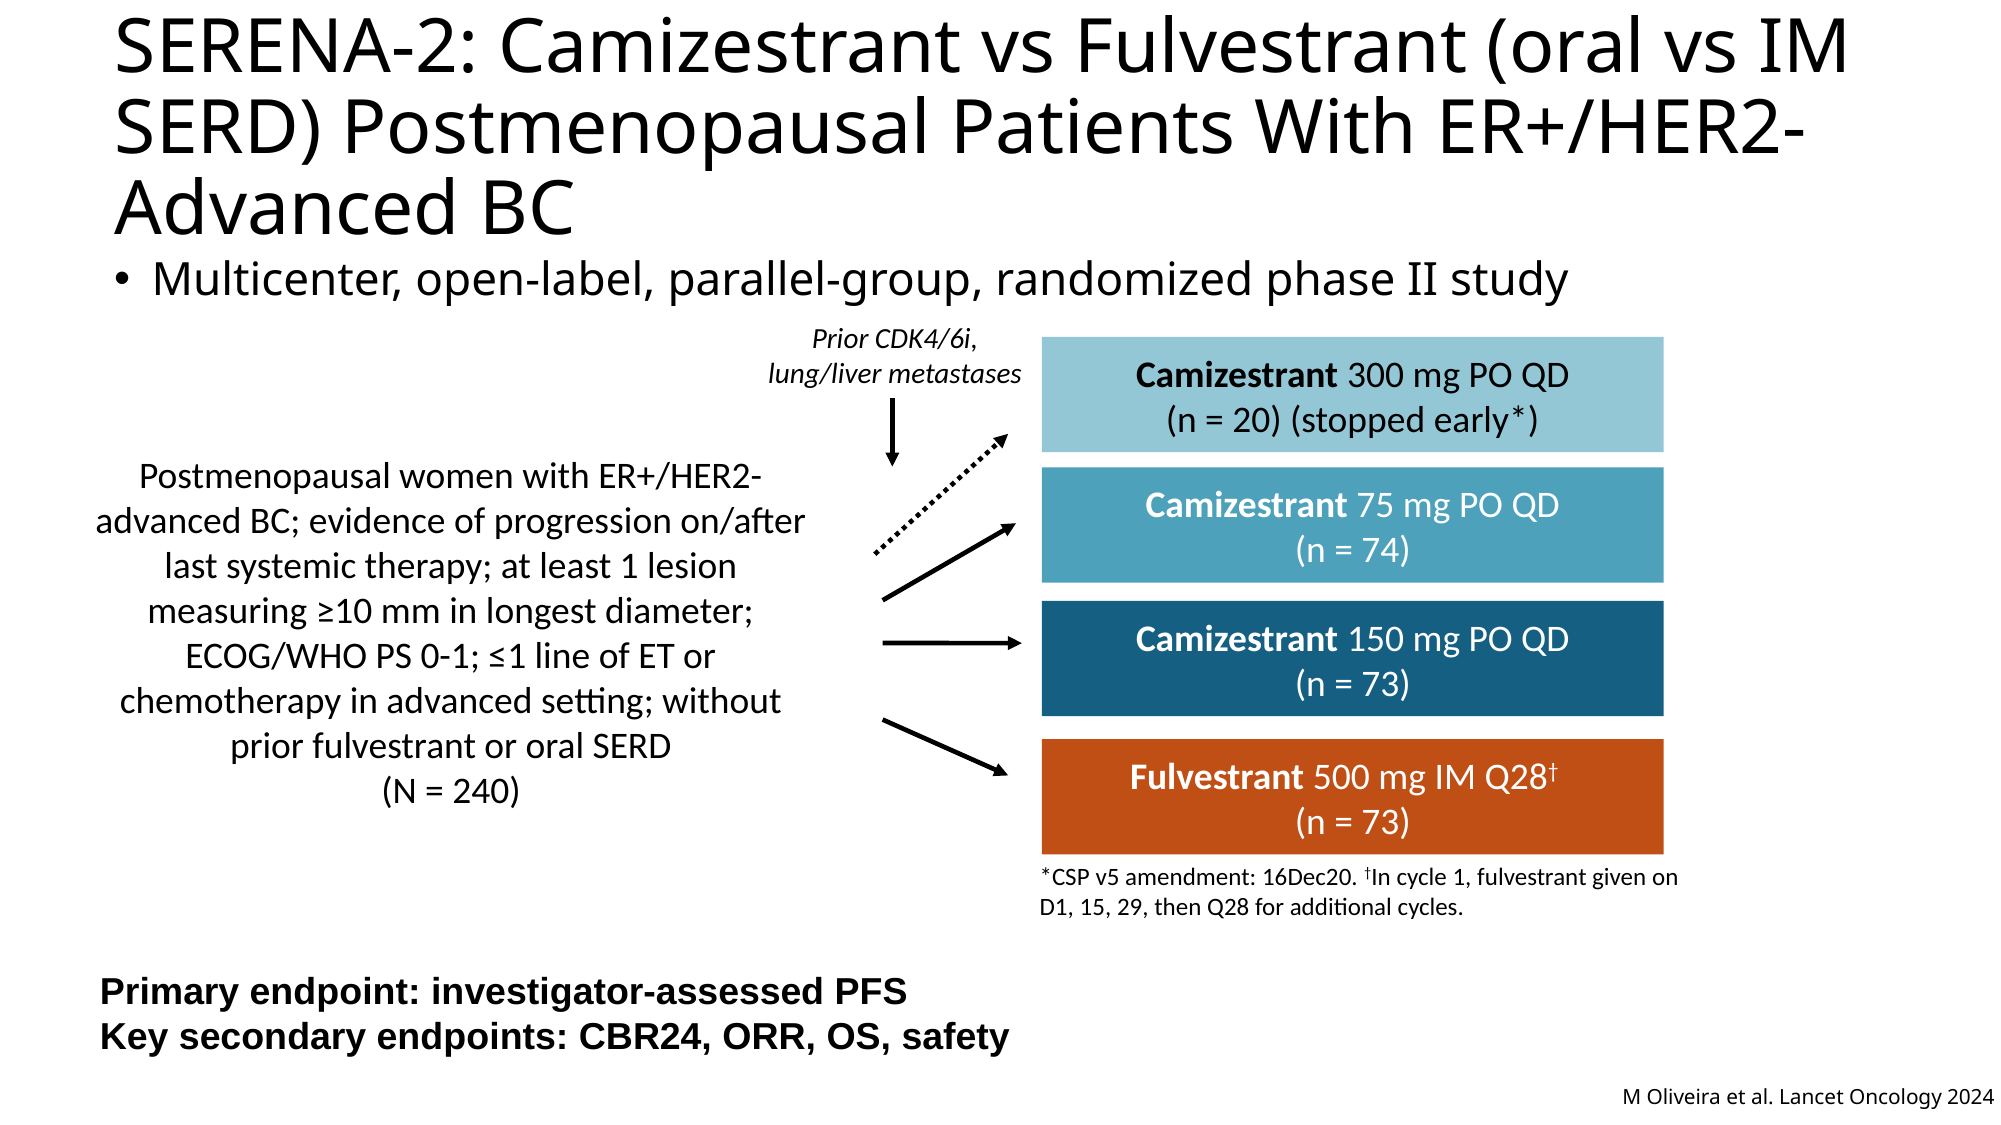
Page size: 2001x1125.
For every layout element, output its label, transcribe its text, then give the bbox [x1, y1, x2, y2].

list Multicenter, open-label, parallel-group, randomized phase II study [99, 248, 1884, 1012]
text_box [948, 433, 1009, 489]
text_box Prior CDK4/6i, lung/liver metastases [746, 311, 1044, 397]
text_box Camizestrant 75 mg PO QD (n = 74) [1041, 467, 1664, 583]
text_box Camizestrant 300 mg PO QD (n = 20) (stopped early*) [1041, 336, 1664, 453]
title SERENA-2: Camizestrant vs Fulvestrant (oral vs IM SERD) Postmenopausal Patients With ER+/HER2- Advanced BC [100, 39, 1884, 220]
text_box Fulvestrant 500 mg IM Q28† (n = 73) [1041, 739, 1664, 852]
text_box Primary endpoint: investigator-assessed PFS Key secondary endpoints: CBR24, ORR, OS, safety [85, 959, 1374, 1065]
text_box *CSP v5 amendment: 16Dec20. †In cycle 1, fulvestrant given on D1, 15, 29, then Q28 for additional cycles. [1024, 852, 1722, 928]
text_box [882, 636, 1022, 650]
text_box Postmenopausal women with ER+/HER2- advanced BC; evidence of progression on/after last systemic therapy; at least 1 lesion measuring ≥10 mm in longest diameter; ECOG/WHO PS 0-1; ≤1 line of ET or chemotherapy in advanced setting; without prior fulvestrant or oral SERD (N = 240) [69, 443, 833, 818]
text_box [882, 523, 1016, 601]
text_box M Oliveira et al. Lancet Oncology 2024 [1607, 1076, 2000, 1116]
text_box [882, 719, 1009, 777]
text_box Camizestrant 150 mg PO QD (n = 73) [1041, 600, 1664, 717]
